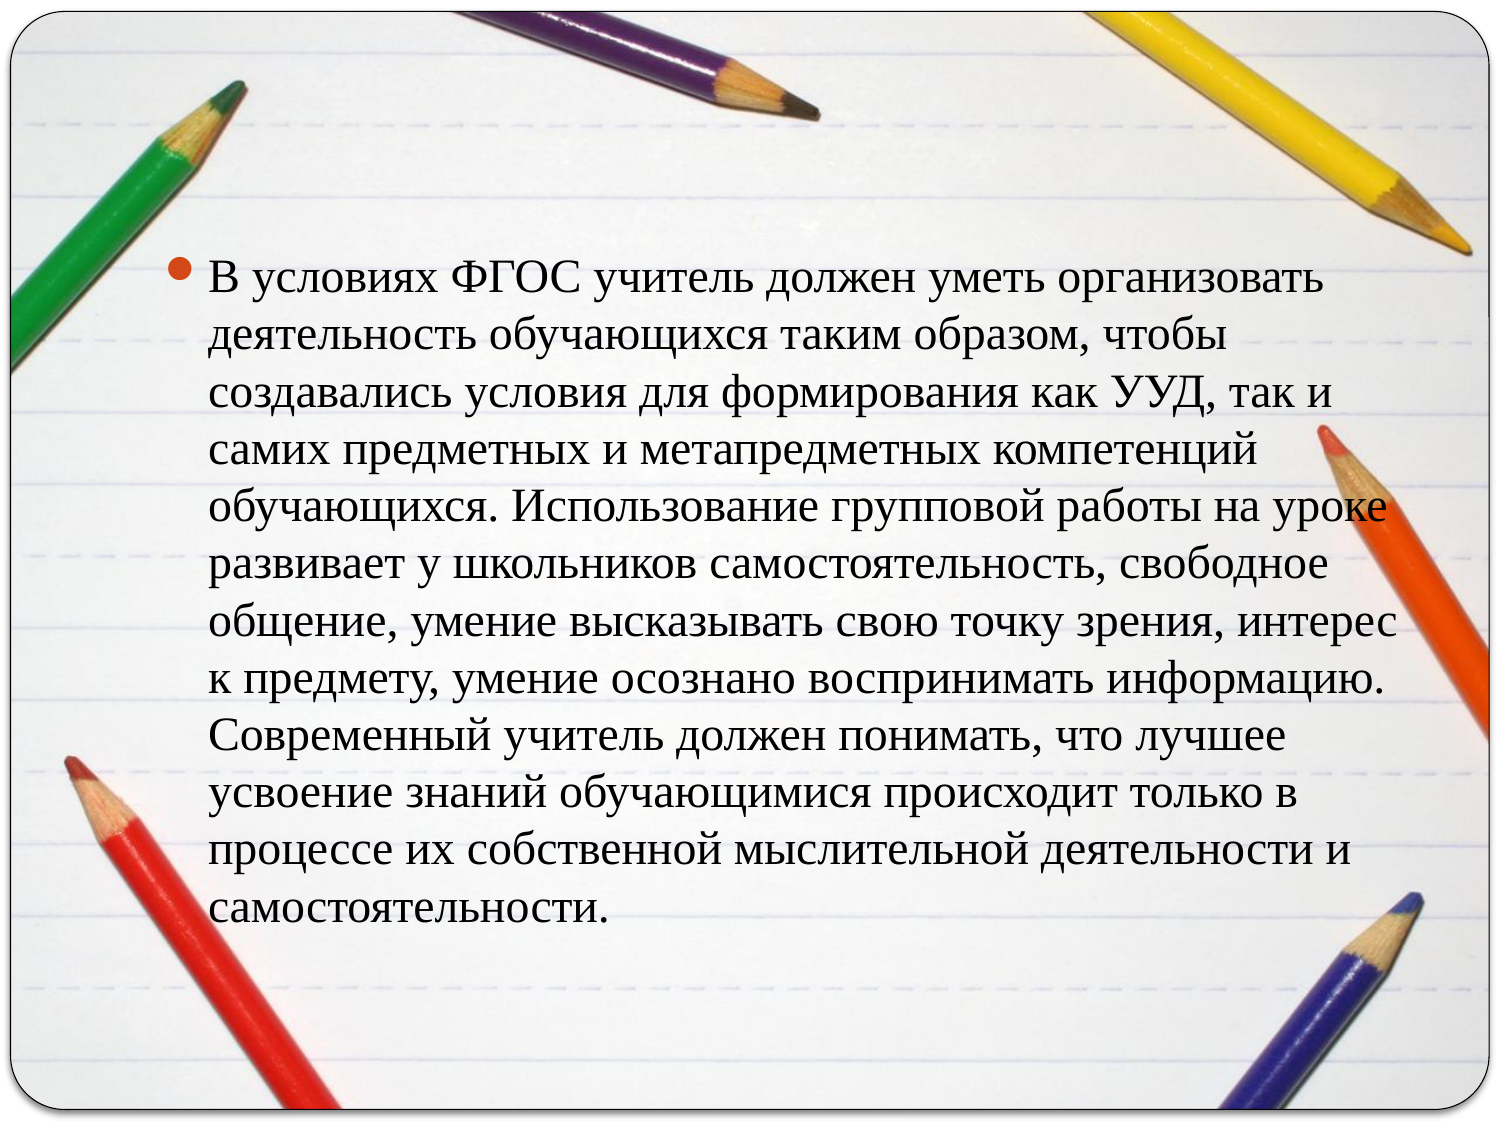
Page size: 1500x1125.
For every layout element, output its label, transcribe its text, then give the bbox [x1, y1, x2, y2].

list В условиях ФГОС учитель должен уметь организовать деятельность обучающихся таким образом, чтобы создавались условия для формирования как УУД, так и самих предметных и метапредметных компетенций обучающихся. Использование групповой работы на уроке развивает у школьников самостоятельность, свободное общение, умение высказывать свою точку зрения, интерес к предмету, умение осознано воспринимать информацию. Современный учитель должен понимать, что лучшее усвоение знаний обучающимися происходит только в процессе их собственной мыслительной деятельности и самостоятельности. [150, 237, 1425, 988]
picture [12, 12, 1488, 1108]
